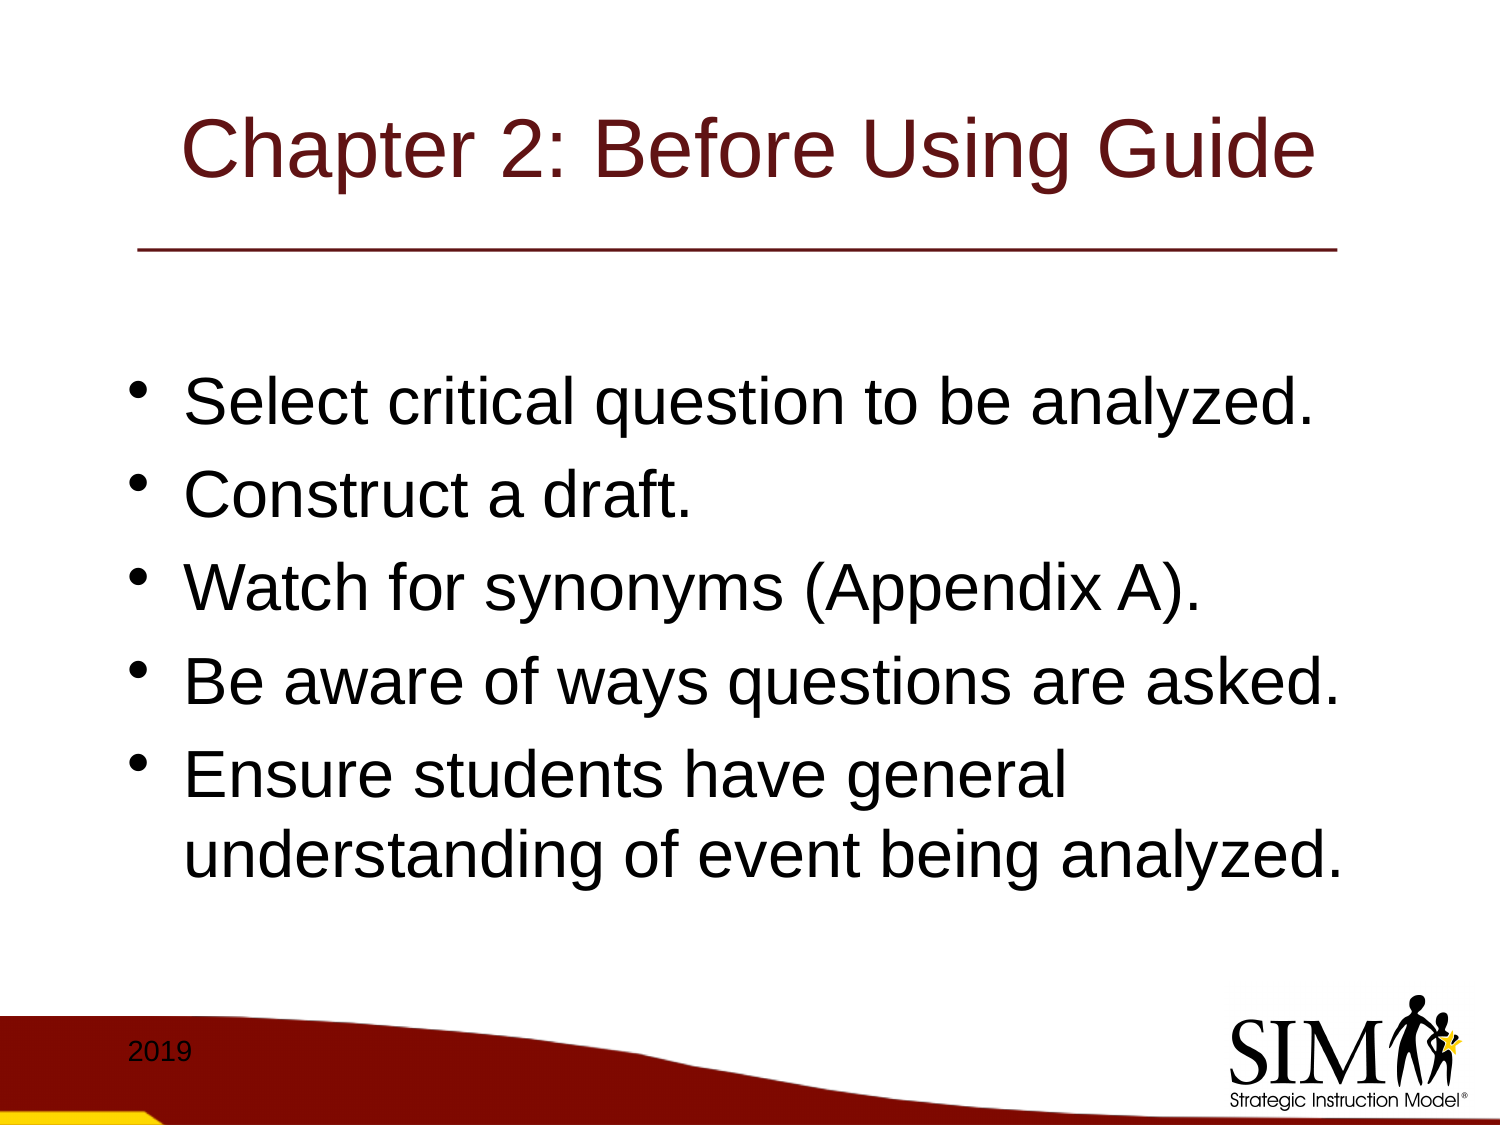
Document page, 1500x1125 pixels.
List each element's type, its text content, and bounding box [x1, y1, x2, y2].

title Chapter 2: Before Using Guide [112, 50, 1388, 238]
list Select critical question to be analyzed. Construct a draft. Watch for synonyms (Appendix A). Be aware of ways questions are asked. Ensure students have general understanding of event being analyzed. [112, 350, 1388, 1000]
picture [1224, 981, 1475, 1118]
slide_number 2019 [112, 1025, 425, 1100]
